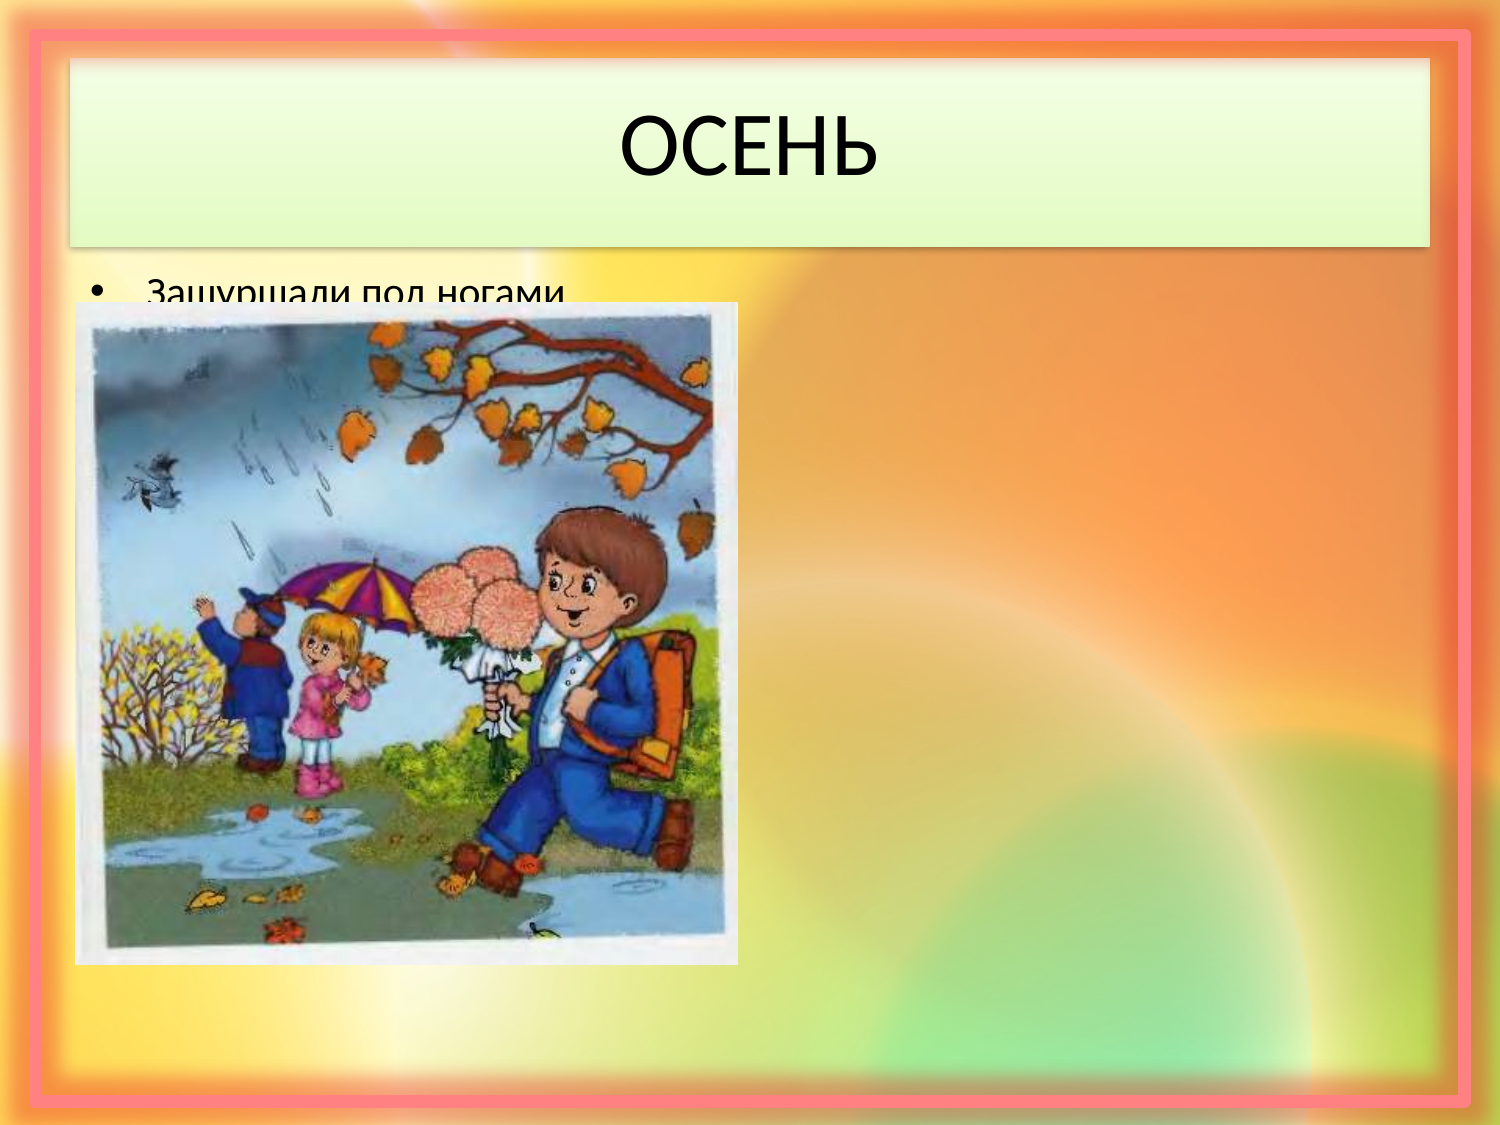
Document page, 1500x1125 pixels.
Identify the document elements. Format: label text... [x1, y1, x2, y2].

list Зашуршали под ногами Листья с желтыми боками. Стало сыро, стало голо, Собираться надо в школу. Я тетрадки еле-еле Разместил в своем портфеле Среди ягодок рябины, Листьев клена и осины, Желудей и сыроежек… И, наверное, Олежек, Мой сосед по парте спросит: "Что все это?" "Это - осень"… [74, 262, 1426, 1006]
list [74, 302, 738, 965]
title ОСЕНЬ [74, 44, 1426, 233]
